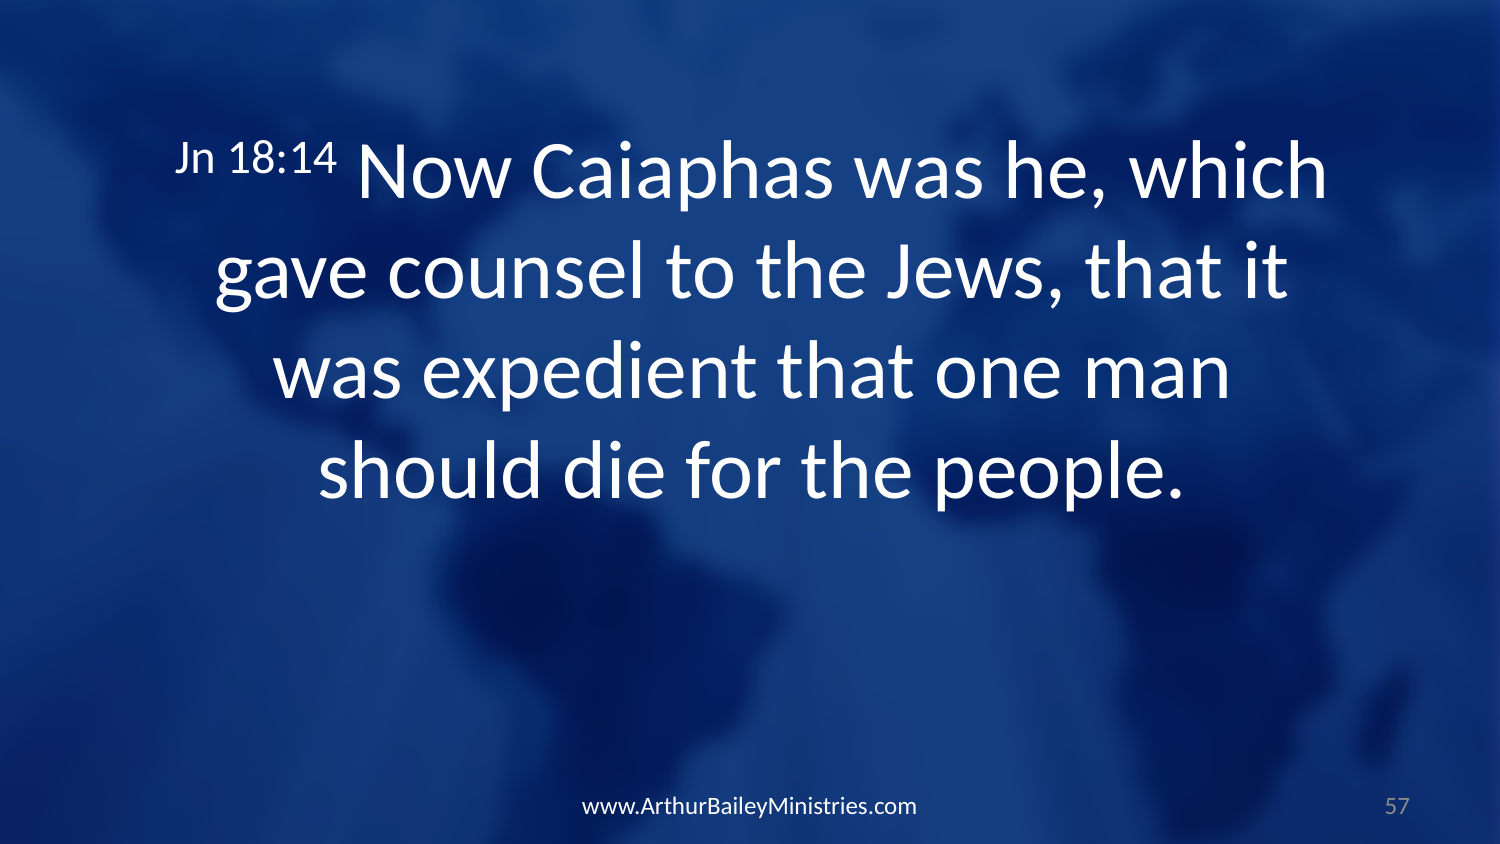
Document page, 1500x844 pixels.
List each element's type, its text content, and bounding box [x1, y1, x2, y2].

slide_number 57 [1074, 782, 1425, 827]
list Jn 18:14 Now Caiaphas was he, which gave counsel to the Jews, that it was expedient that one man should die for the people. [151, 107, 1355, 741]
footer www.ArthurBaileyMinistries.com [512, 782, 988, 827]
picture [0, 0, 1500, 844]
